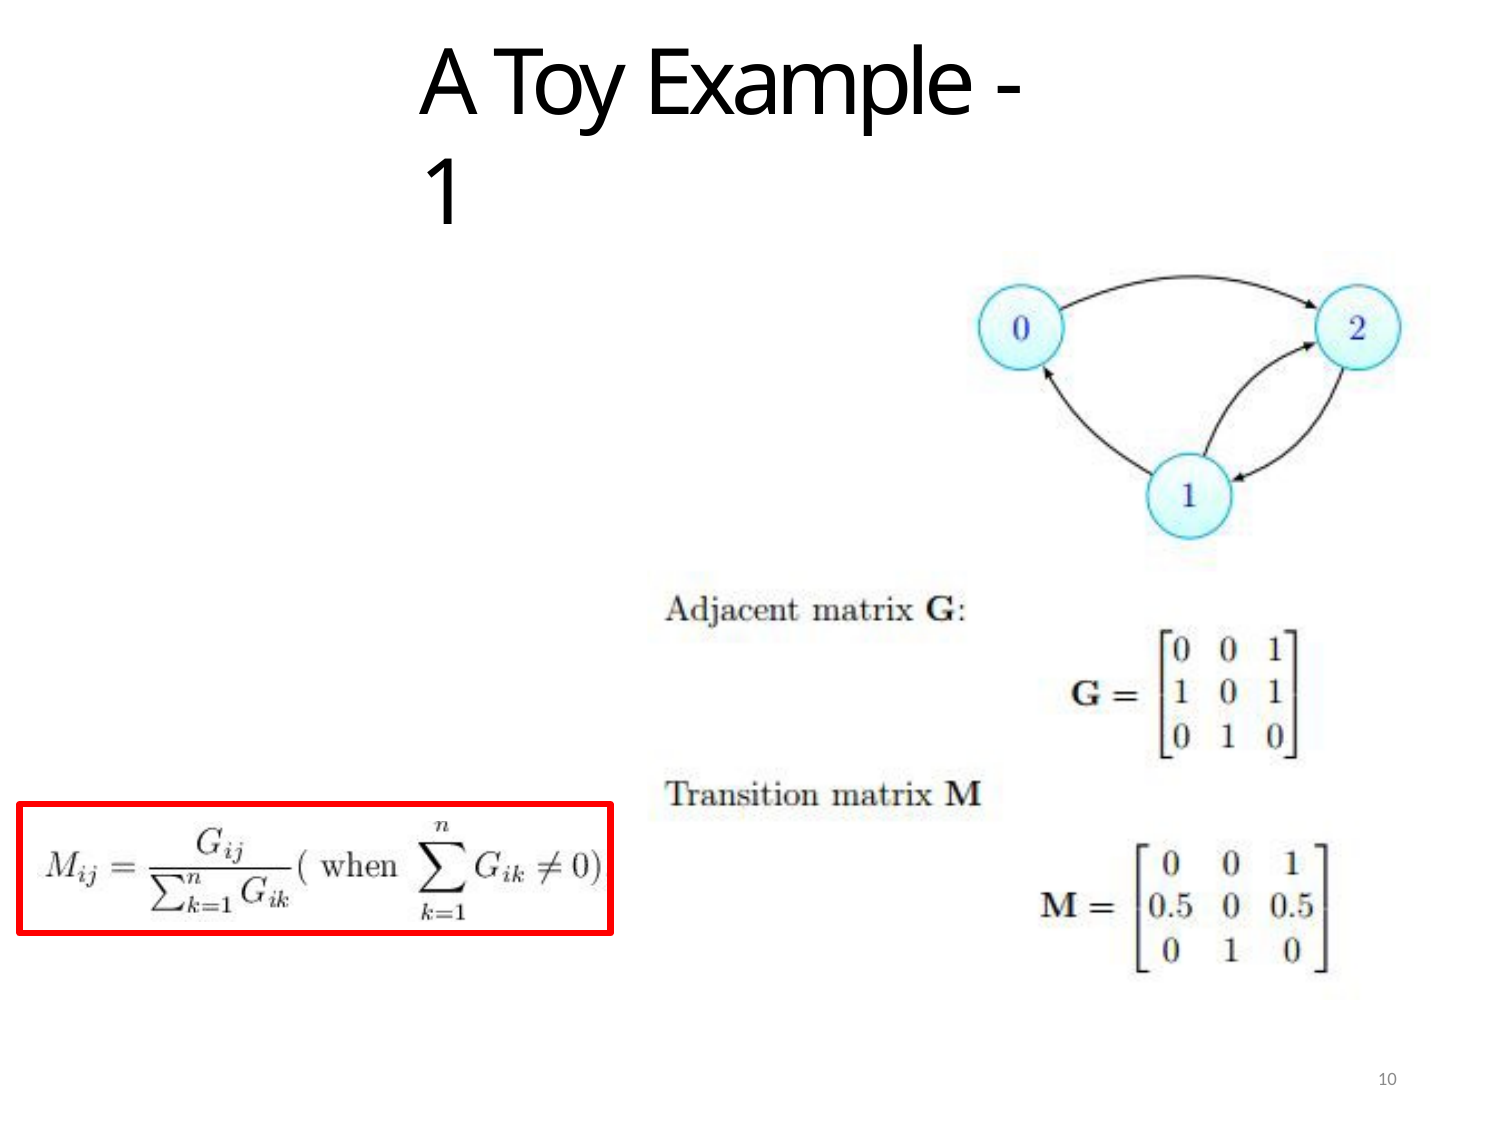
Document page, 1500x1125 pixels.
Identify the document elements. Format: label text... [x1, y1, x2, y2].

title A Toy Example - 1 [417, 20, 1083, 244]
slide_number 10 [1059, 1000, 1397, 1125]
text_box [19, 804, 611, 934]
text_box [647, 251, 1431, 1000]
